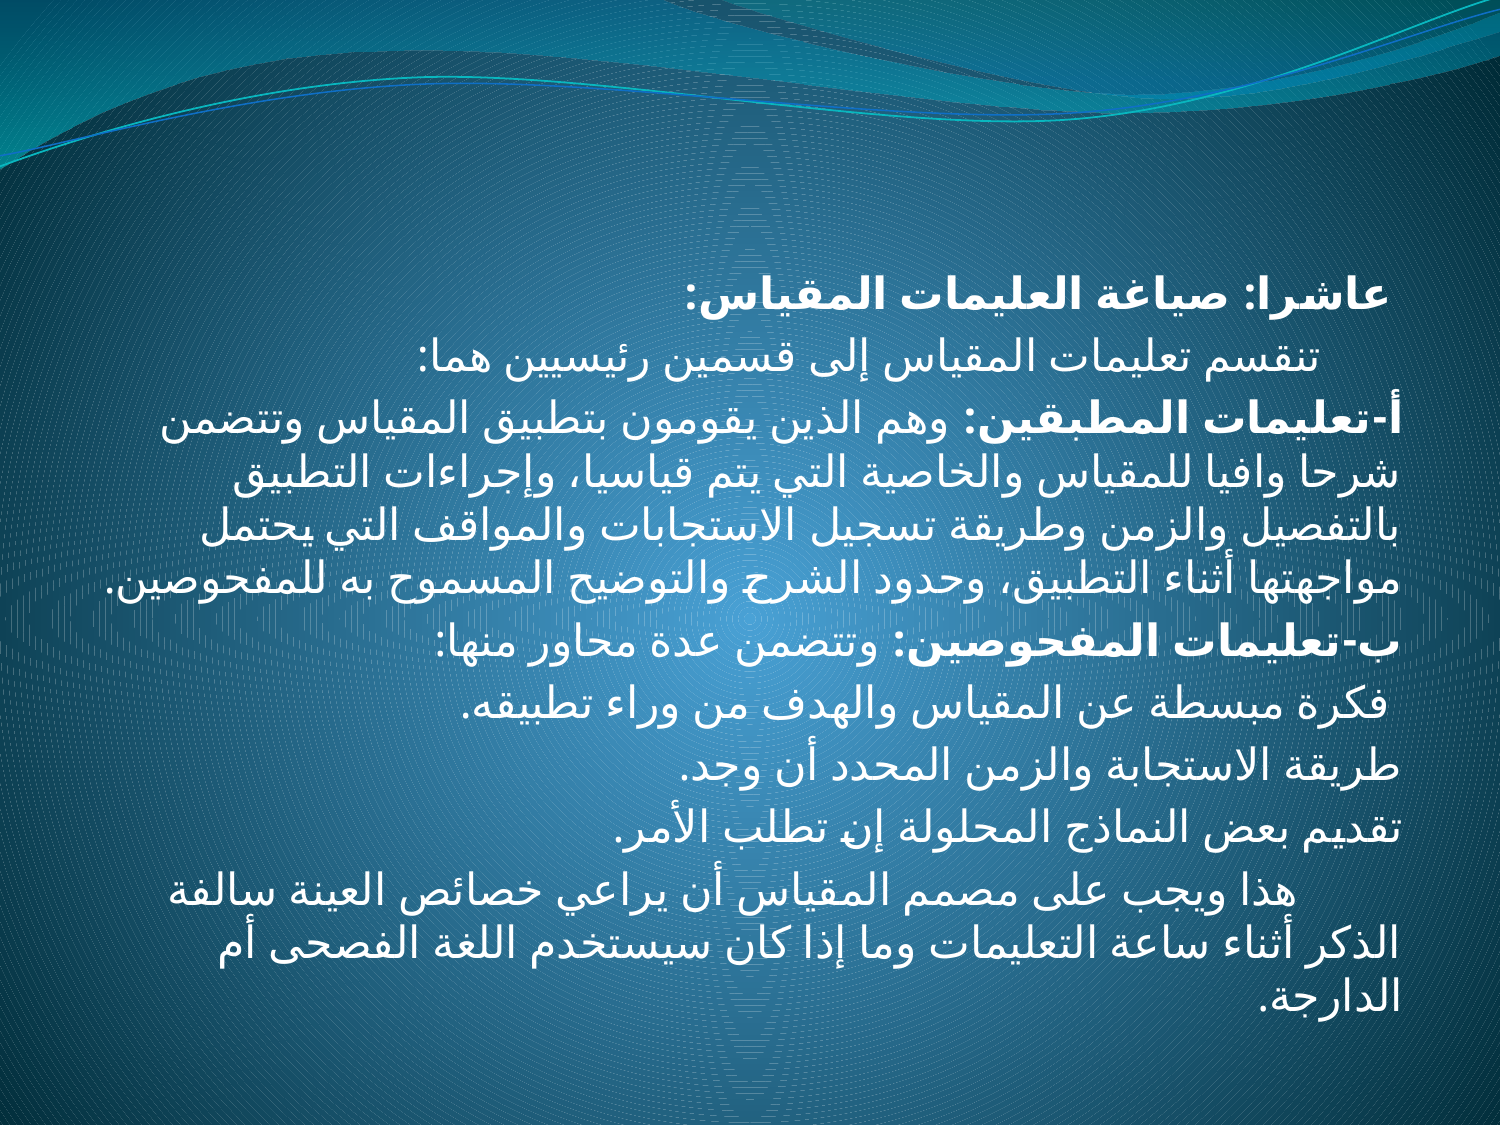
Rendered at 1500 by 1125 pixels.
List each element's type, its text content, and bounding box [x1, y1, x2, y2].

subtitle عاشرا: صياغة العليمات المقياس: تنقسم تعليمات المقياس إلى قسمين رئيسيين هما: أ-تعليمات المطبقين: وهم الذين يقومون بتطبيق المقياس وتتضمن شرحا وافيا للمقياس والخاصية التي يتم قياسيا، وإجراءات التطبيق بالتفصيل والزمن وطريقة تسجيل الاستجابات والمواقف التي يحتمل مواجهتها أثناء التطبيق، وحدود الشرح والتوضيح المسموح به للمفحوصين. ب-تعليمات المفحوصين: وتتضمن عدة محاور منها: فكرة مبسطة عن المقياس والهدف من وراء تطبيقه. طريقة الاستجابة والزمن المحدد أن وجد. تقديم بعض النماذج المحلولة إن تطلب الأمر. هذا ويجب على مصمم المقياس أن يراعي خصائص العينة سالفة الذكر أثناء ساعة التعليمات وما إذا كان سيستخدم اللغة الفصحى أم الدارجة. [82, 257, 1407, 1043]
